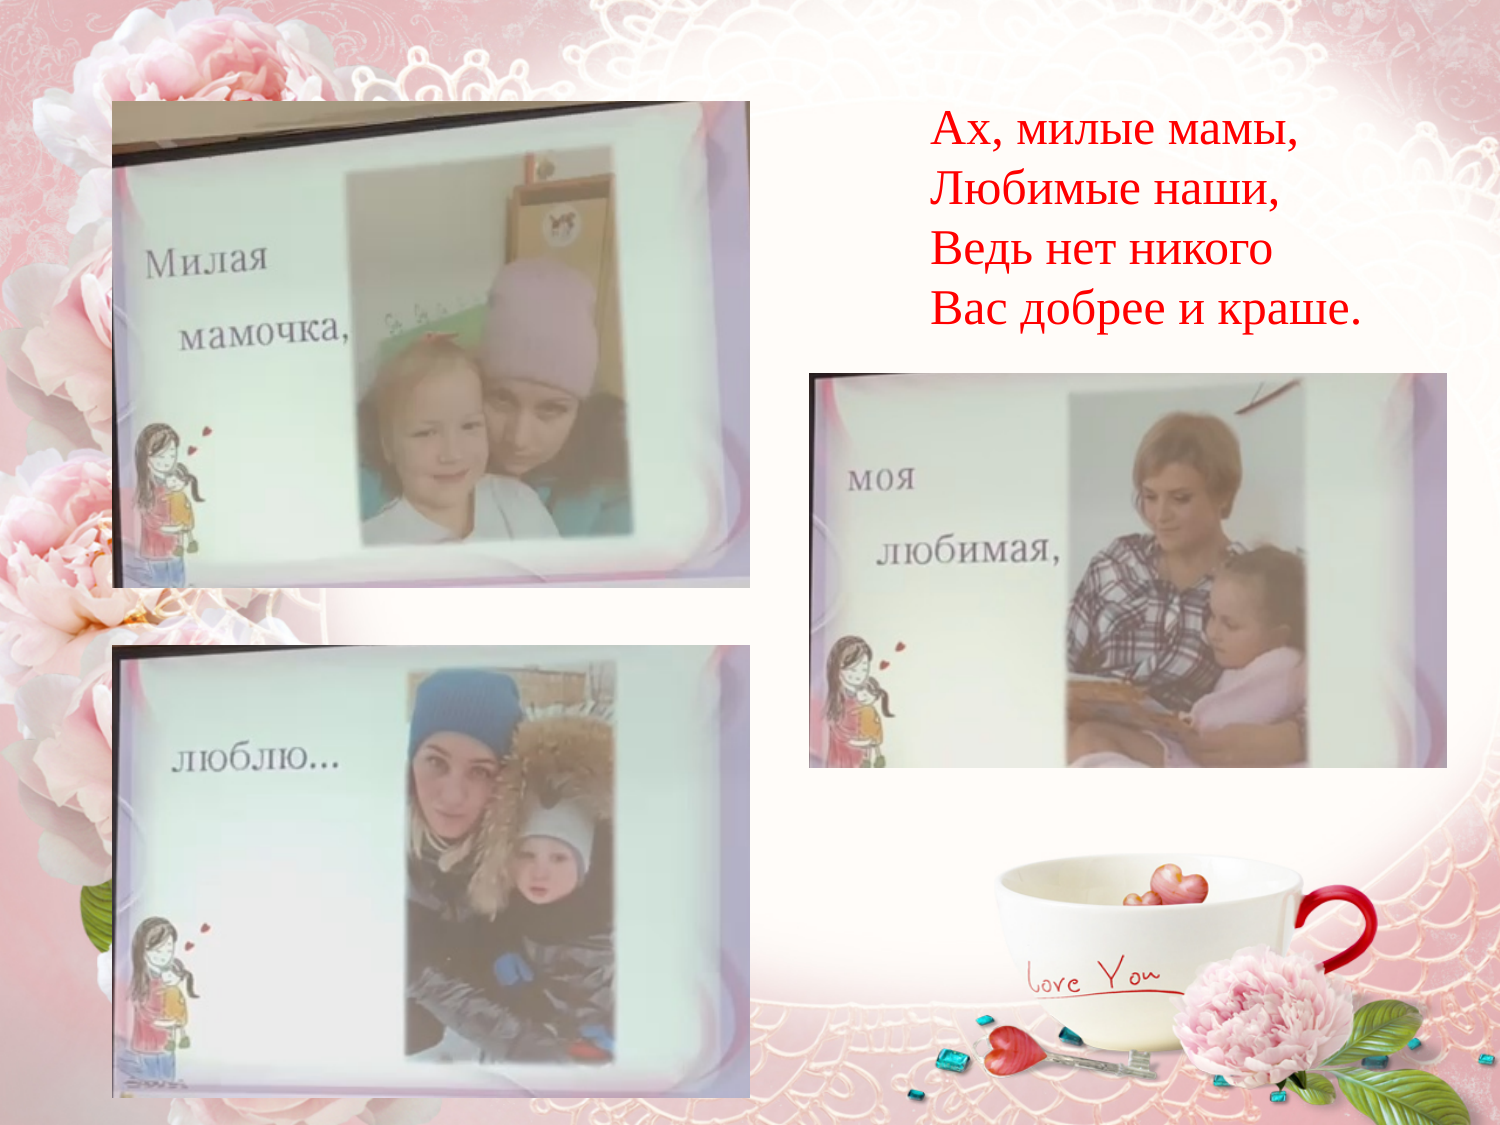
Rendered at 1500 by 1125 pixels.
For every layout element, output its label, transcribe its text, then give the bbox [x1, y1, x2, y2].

picture [0, 0, 1500, 1125]
text_box Ах, милые мамы, Любимые наши, Ведь нет никого Вас добрее и краше. [915, 87, 1447, 343]
